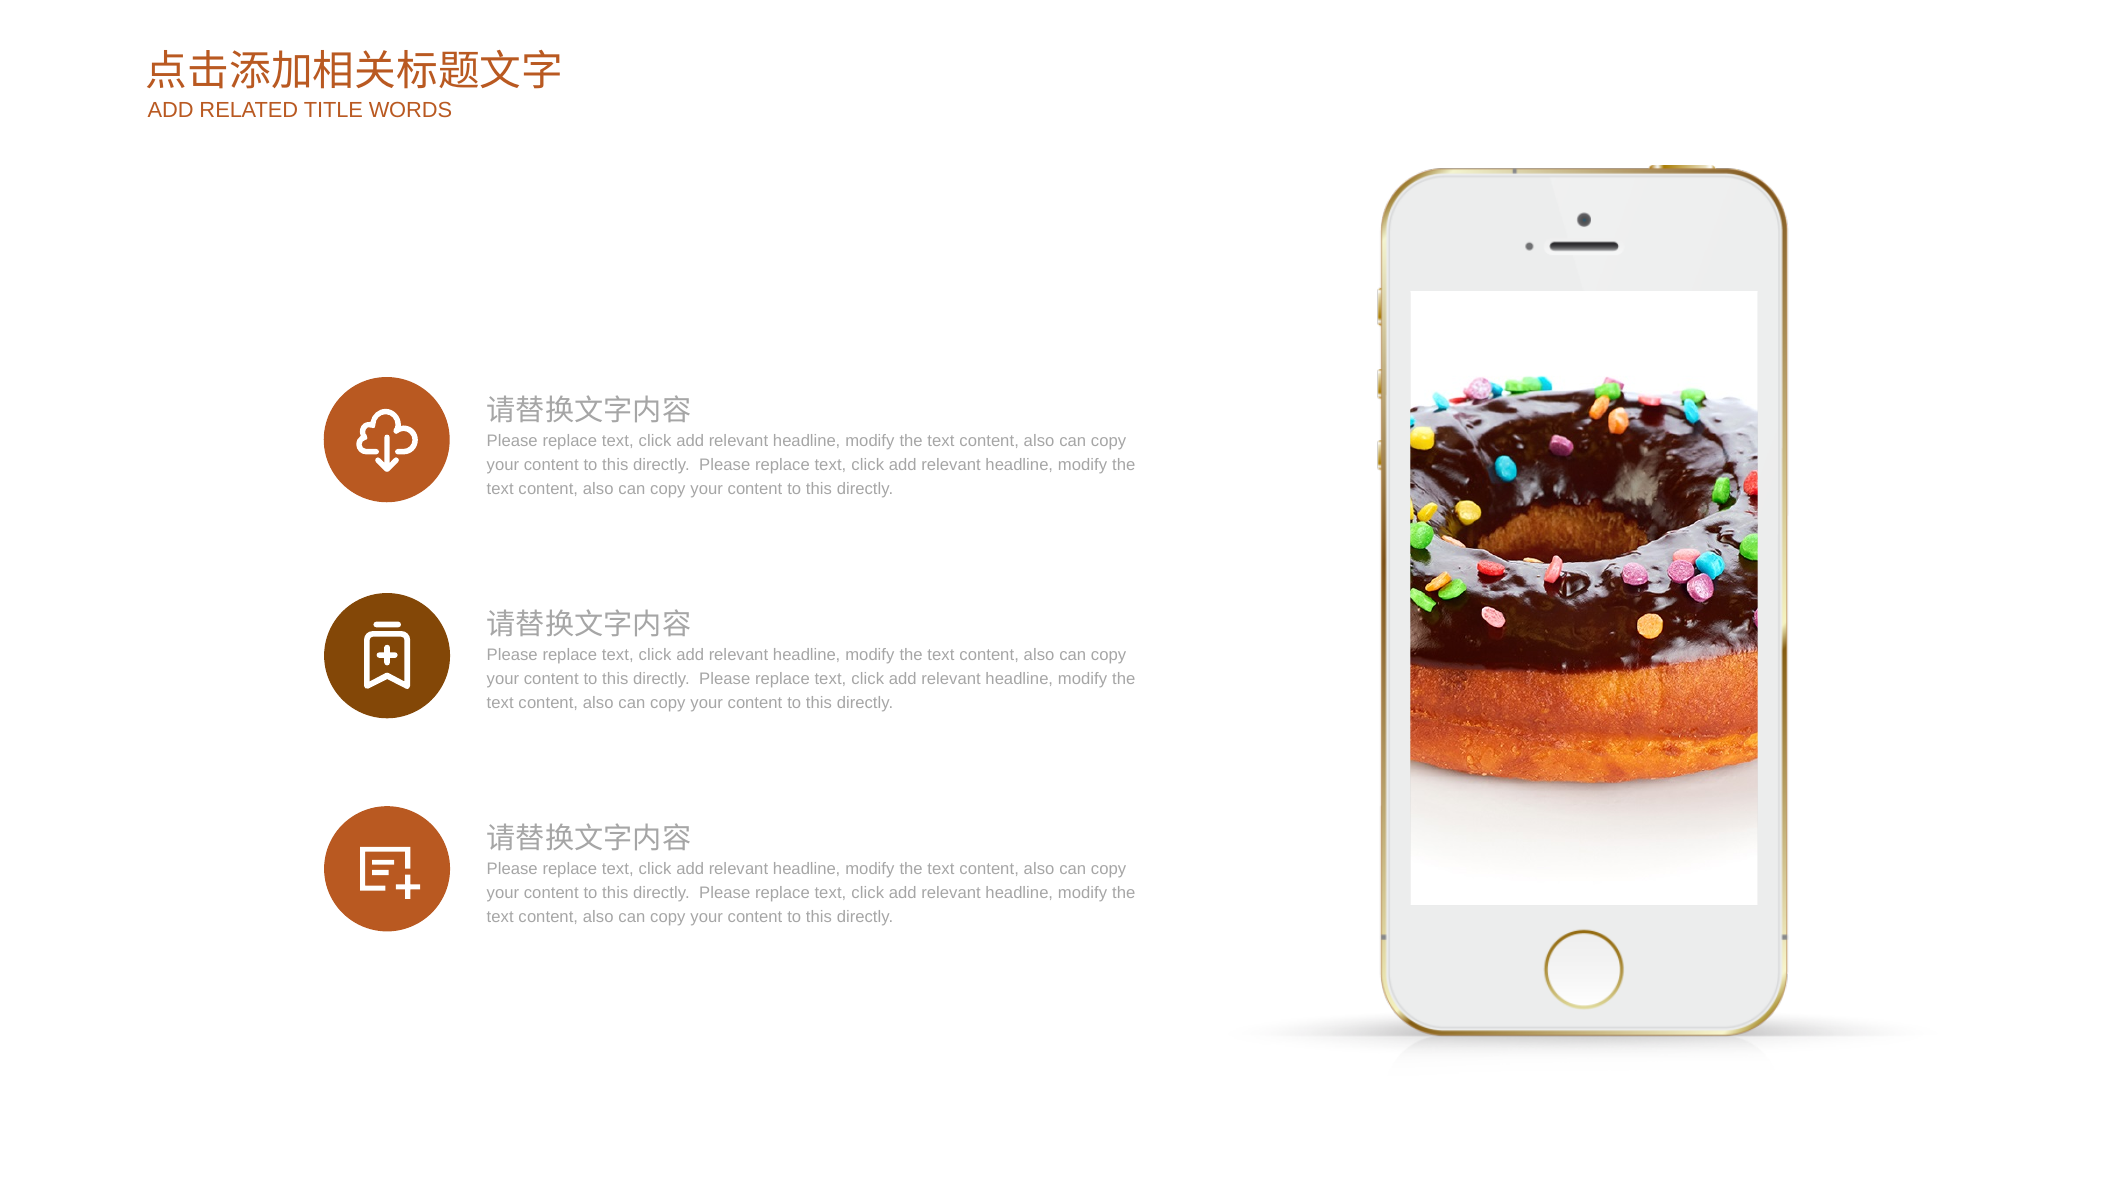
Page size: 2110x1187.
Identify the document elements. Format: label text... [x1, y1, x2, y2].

text_box 请替换文字内容 Please replace text, click add relevant headline, modify the text content, also can copy your content to this directly. Please replace text, click add relevant headline, modify the text content, also can copy your content to this directly. [486, 598, 1055, 712]
text_box [323, 377, 450, 503]
text_box 请替换文字内容 Please replace text, click add relevant headline, modify the text content, also can copy your content to this directly. Please replace text, click add relevant headline, modify the text content, also can copy your content to this directly. [486, 811, 1055, 926]
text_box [356, 408, 418, 472]
text_box [324, 593, 451, 719]
text_box [324, 806, 451, 932]
text_box ADD RELATED TITLE WORDS [147, 96, 453, 123]
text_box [359, 846, 421, 899]
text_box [363, 621, 411, 689]
text_box 点击添加相关标题文字 [145, 43, 564, 95]
text_box 请替换文字内容 Please replace text, click add relevant headline, modify the text content, also can copy your content to this directly. Please replace text, click add relevant headline, modify the text content, also can copy your content to this directly. [486, 384, 1055, 498]
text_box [1055, 164, 2110, 1090]
